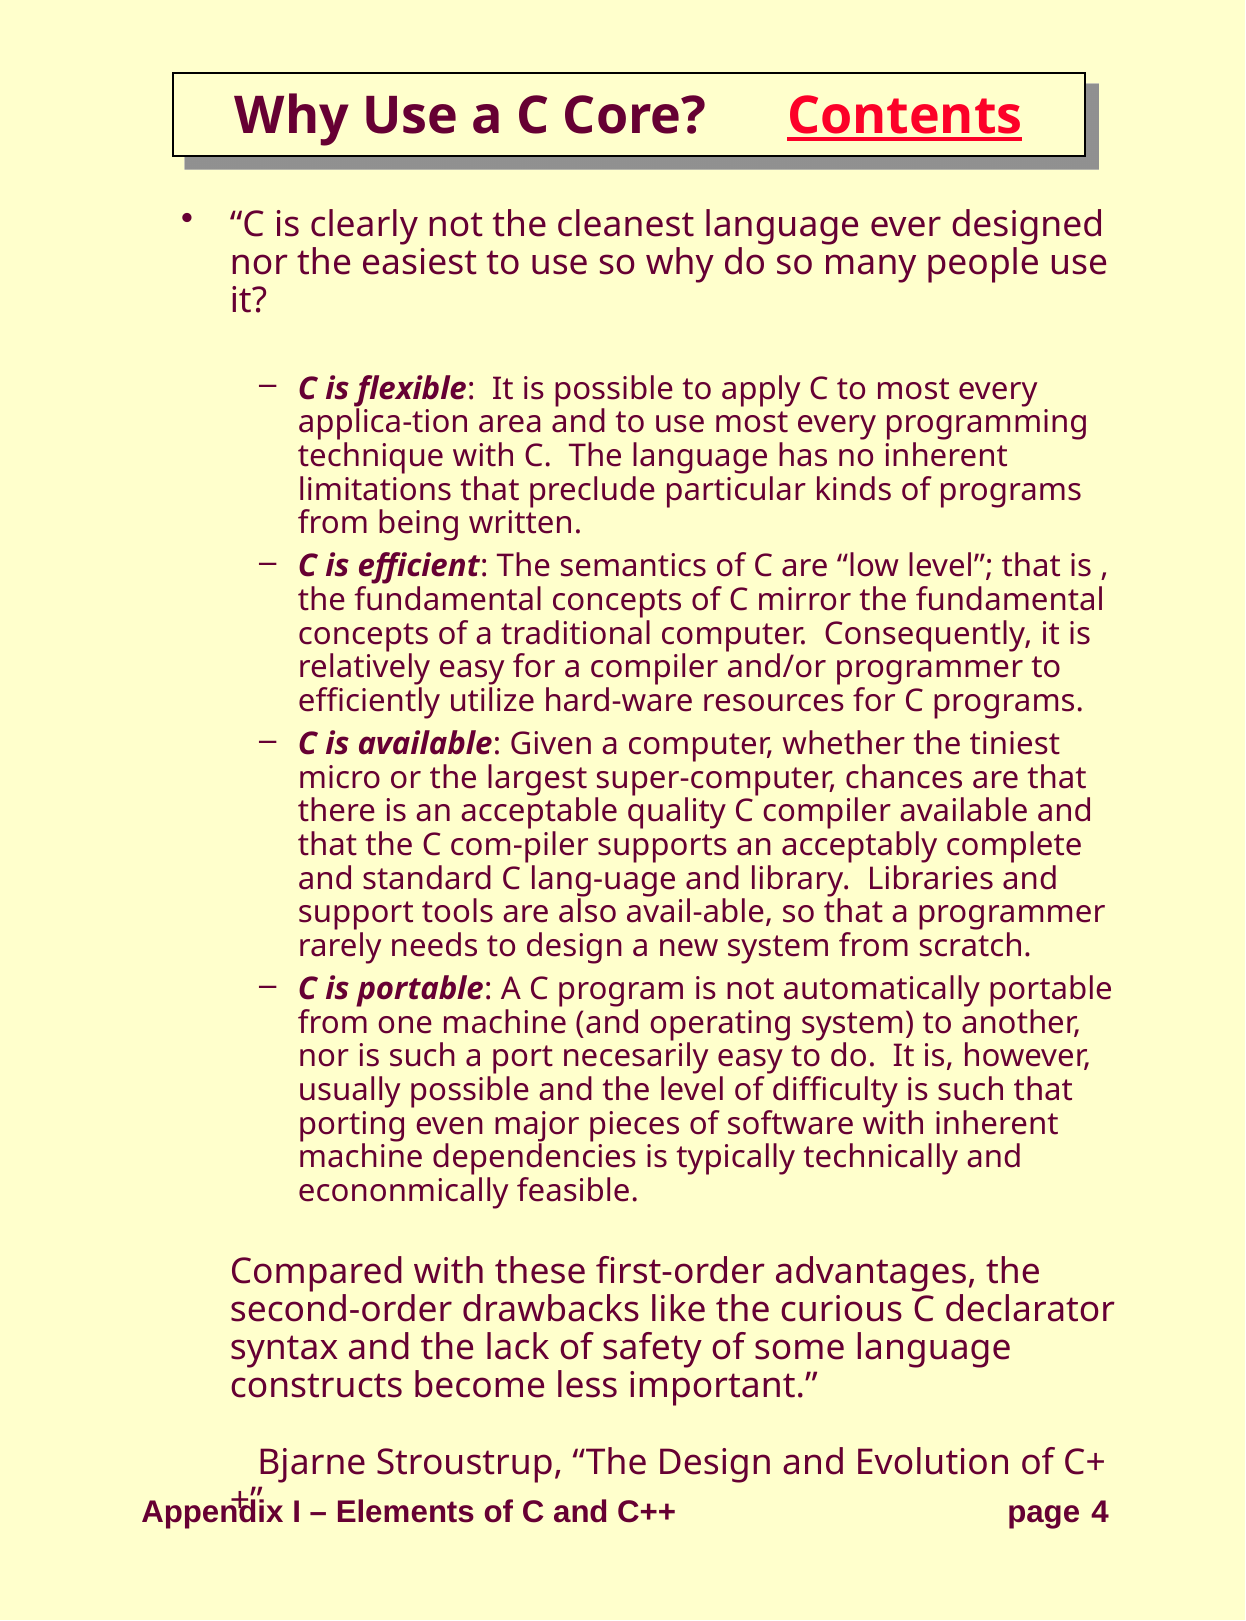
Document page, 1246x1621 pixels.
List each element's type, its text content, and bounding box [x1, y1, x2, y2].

list “C is clearly not the cleanest language ever designed nor the easiest to use so why do so many people use it? C is flexible: It is possible to apply C to most every applica-tion area and to use most every programming technique with C. The language has no inherent limitations that preclude particular kinds of programs from being written. C is efficient: The semantics of C are “low level”; that is , the fundamental concepts of C mirror the fundamental concepts of a traditional computer. Consequently, it is relatively easy for a compiler and/or programmer to efficiently utilize hard-ware resources for C programs. C is available: Given a computer, whether the tiniest micro or the largest super-computer, chances are that there is an acceptable quality C compiler available and that the C com-piler supports an acceptably complete and standard C lang-uage and library. Libraries and support tools are also avail-able, so that a programmer rarely needs to design a new system from scratch. C is portable: A C program is not automatically portable from one machine (and operating system) to another, nor is such a port necesarily easy to do. It is, however, usually possible and the level of difficulty is such that porting even major pieces of software with inherent machine dependencies is typically technically and econonmically feasible. Compared with these first-order advantages, the second-order drawbacks like the curious C declarator syntax and the lack of safety of some language constructs become less important.” Bjarne Stroustrup, “The Design and Evolution of C++” [165, 197, 1145, 1441]
title Why Use a C Core? Contents [172, 72, 1086, 157]
